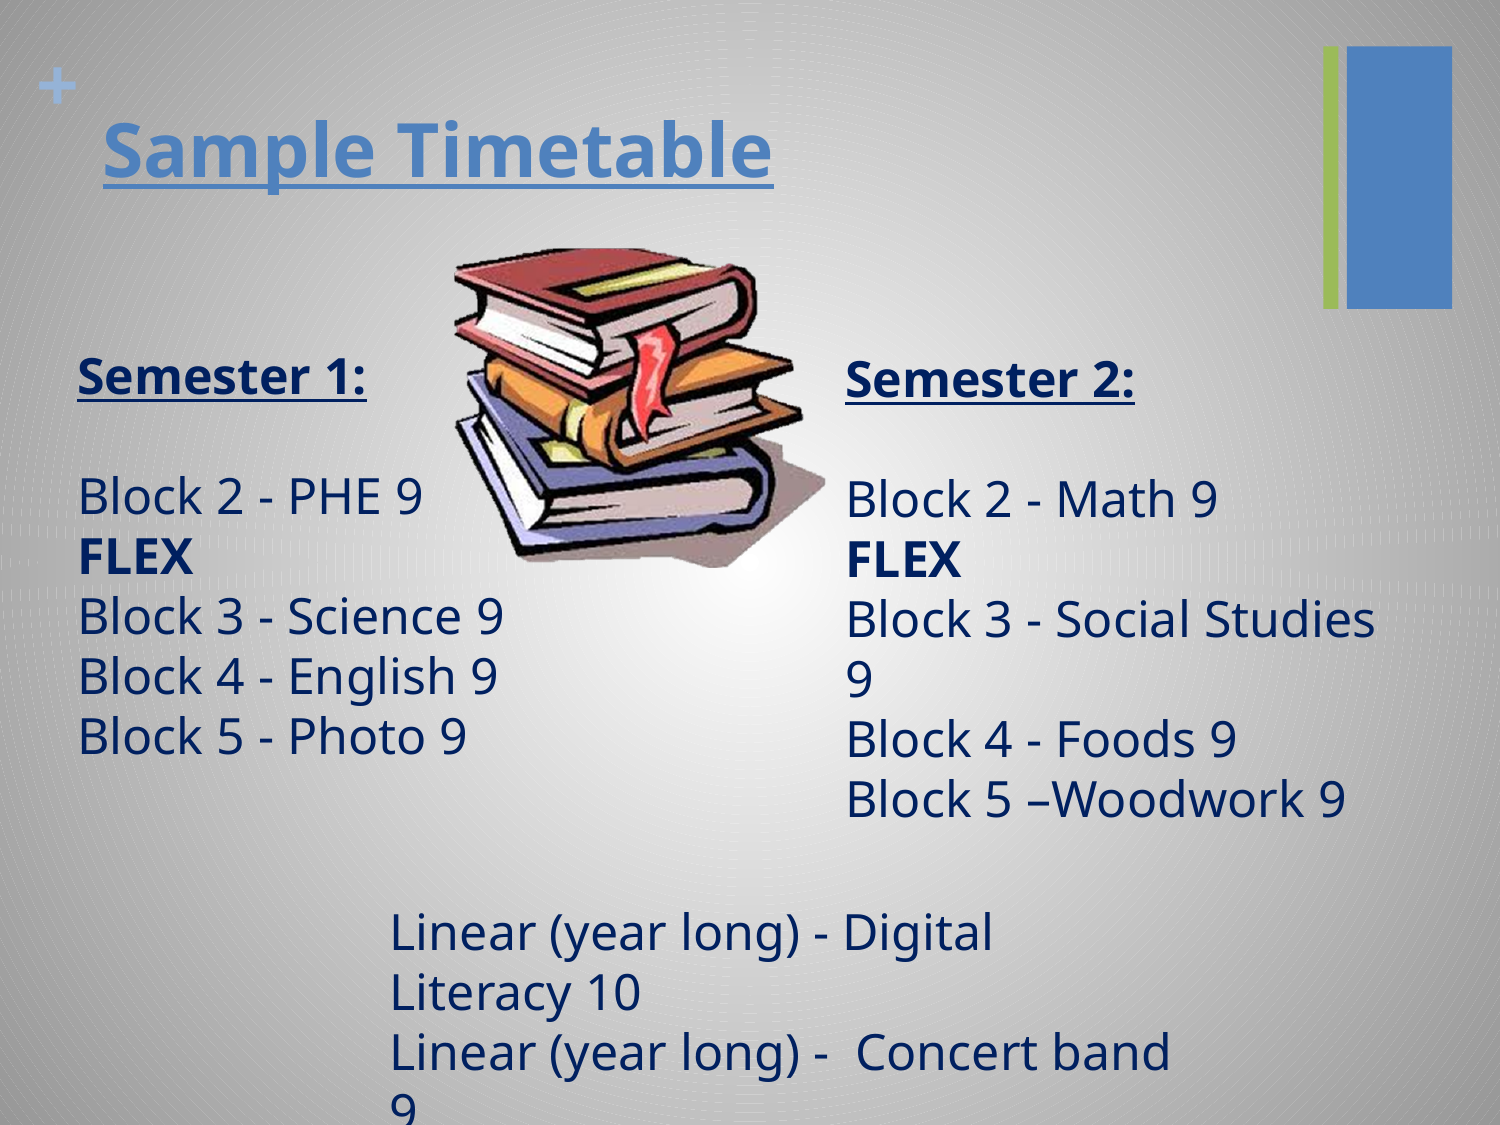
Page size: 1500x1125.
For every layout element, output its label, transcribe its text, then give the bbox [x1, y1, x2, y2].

title Sample Timetable [87, 95, 1238, 208]
text_box Linear (year long) - Digital Literacy 10 Linear (year long) - Concert band 9 [374, 893, 1200, 1125]
picture [446, 236, 829, 571]
text_box Semester 2: Block 2 - Math 9 FLEX Block 3 - Social Studies 9 Block 4 - Foods 9 Block 5 –Woodwork 9 [830, 340, 1423, 896]
text_box Semester 1: Block 2 - PHE 9 FLEX Block 3 - Science 9 Block 4 - English 9 Block 5 - Photo 9 [62, 337, 625, 833]
